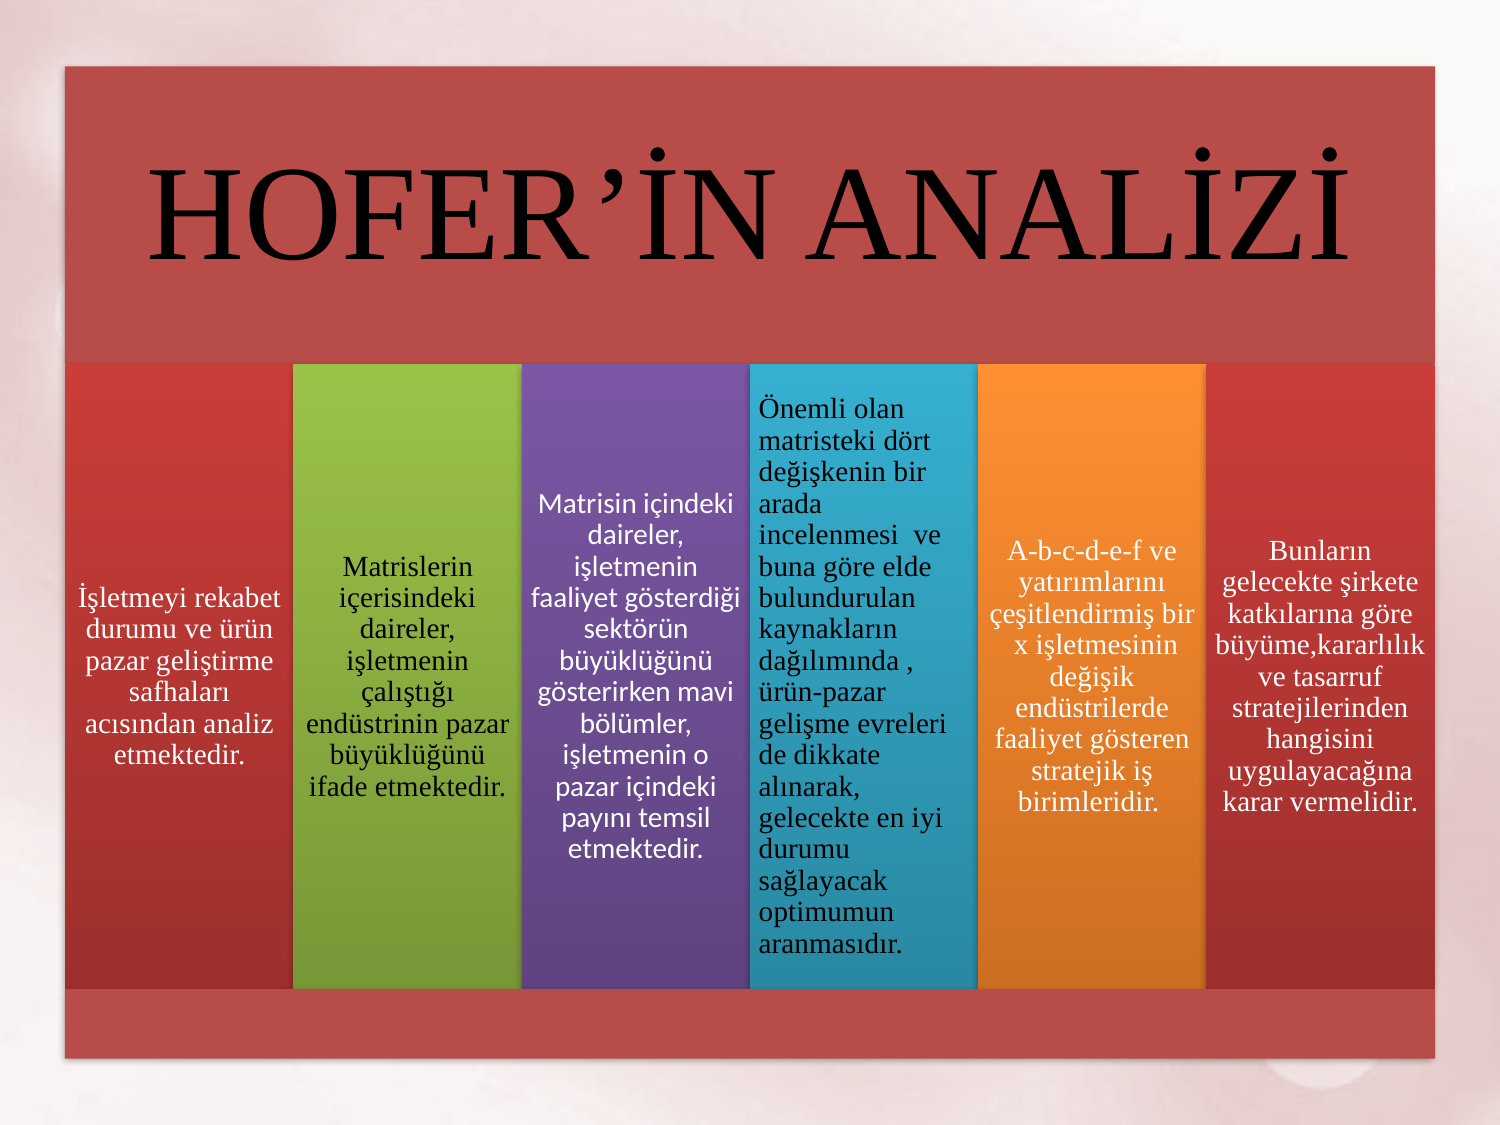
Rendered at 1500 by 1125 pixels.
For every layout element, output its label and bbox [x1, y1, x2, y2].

list [64, 66, 1436, 1059]
picture [0, 0, 1500, 1125]
